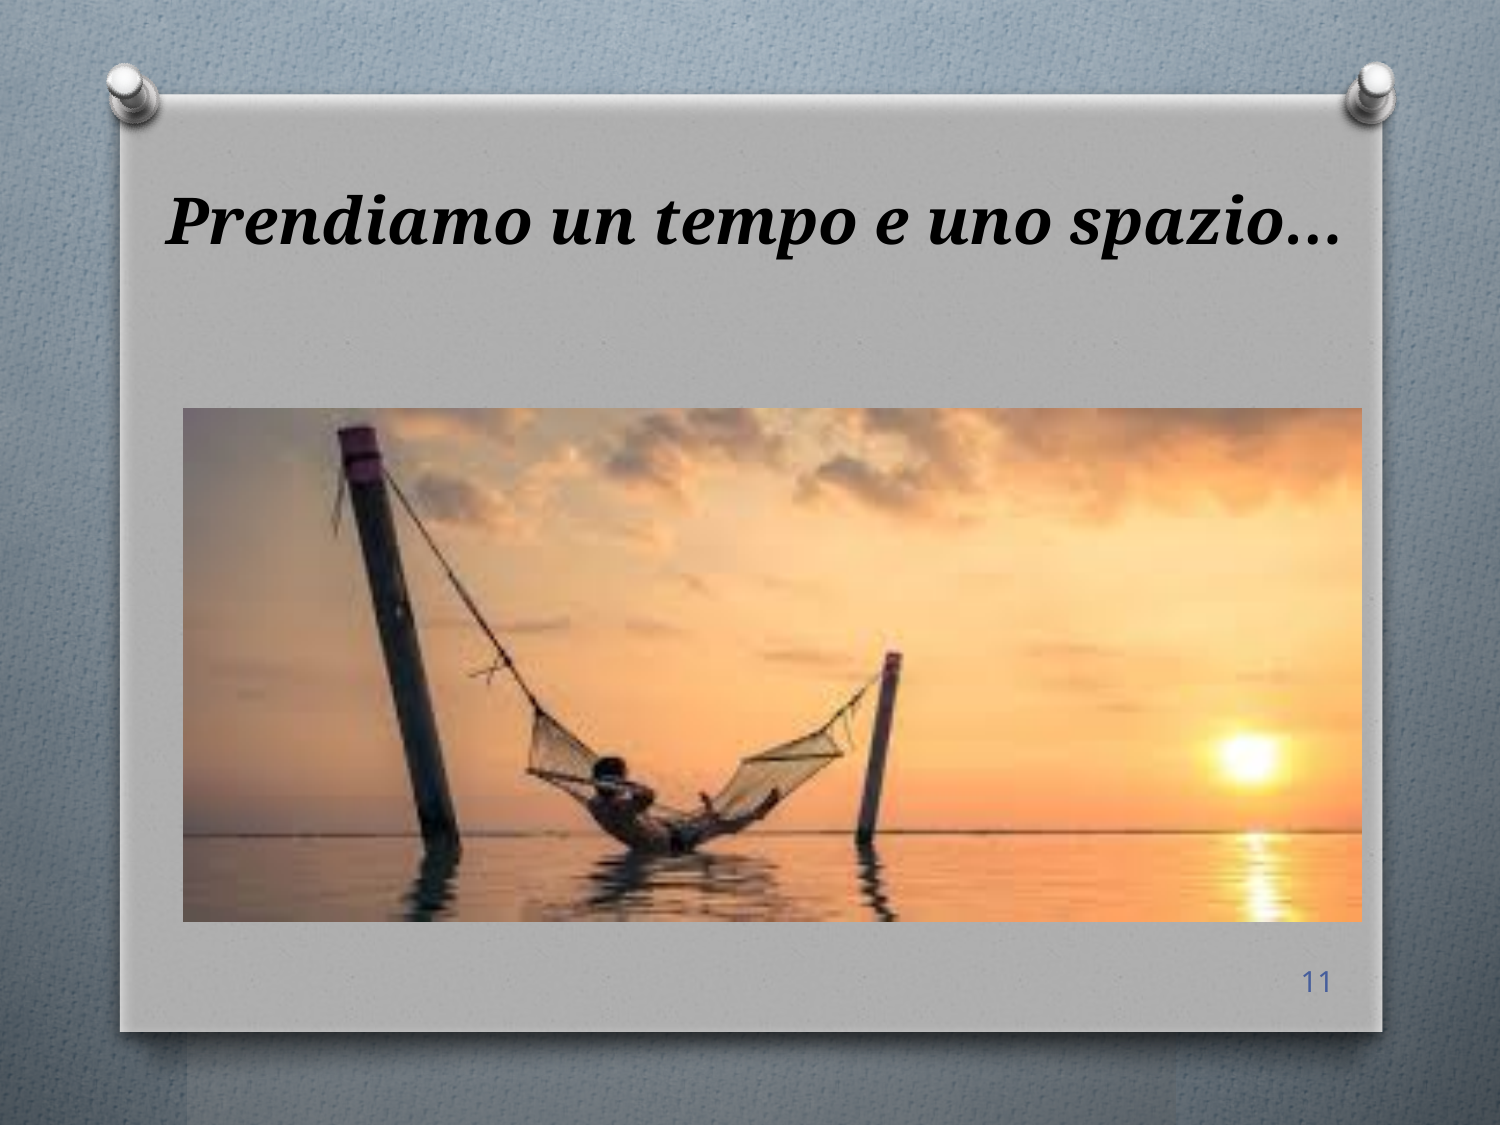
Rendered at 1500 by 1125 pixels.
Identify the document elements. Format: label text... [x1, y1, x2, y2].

title Prendiamo un tempo e uno spazio… [147, 134, 1365, 303]
picture [1317, 35, 1439, 151]
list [182, 408, 1362, 923]
slide_number 11 [1258, 952, 1350, 1013]
picture [75, 29, 198, 147]
